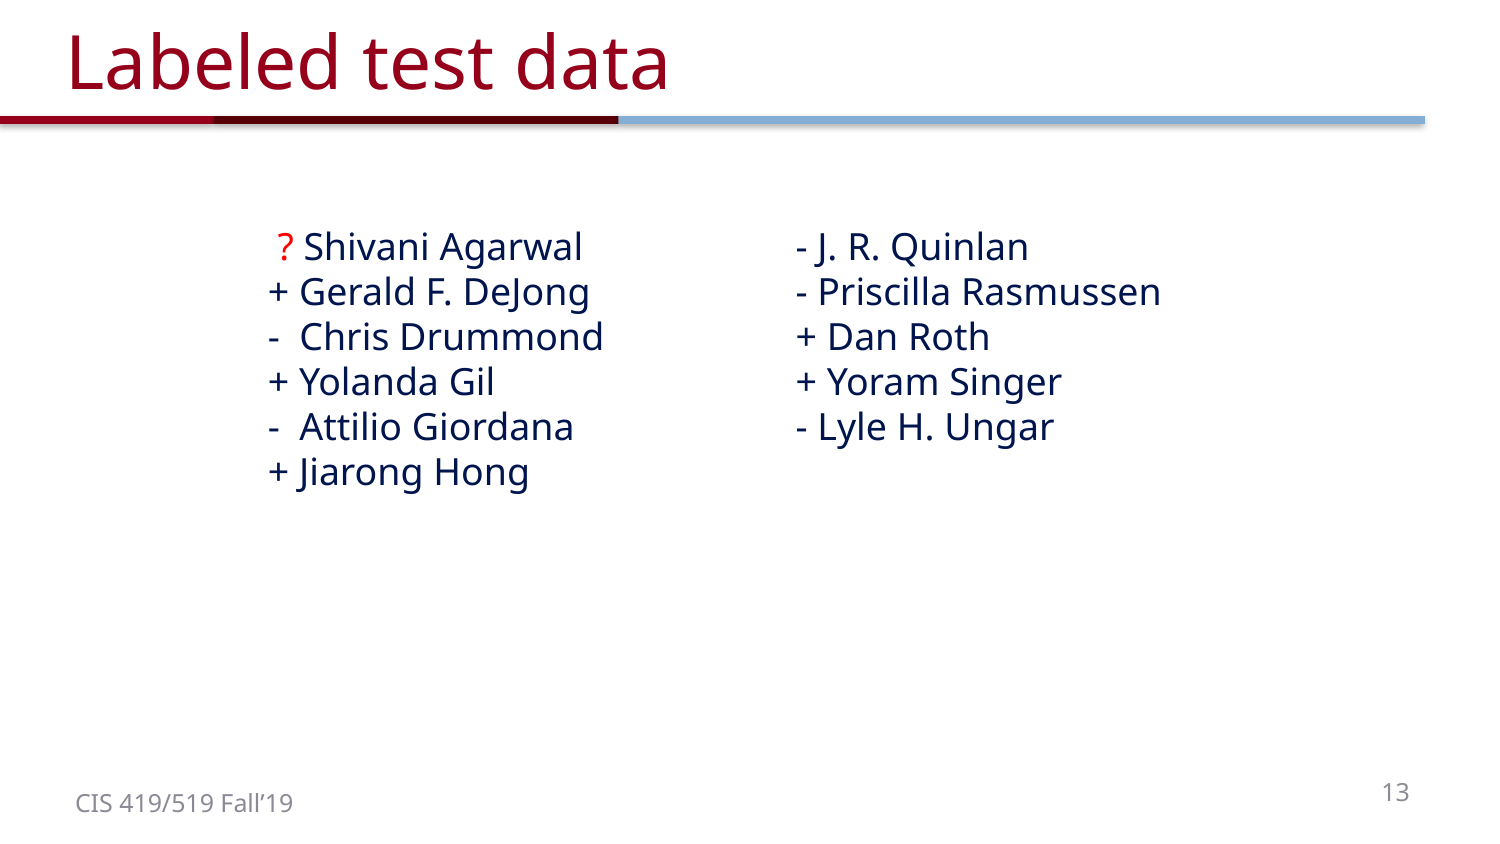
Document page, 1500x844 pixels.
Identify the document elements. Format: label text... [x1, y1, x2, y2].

text_box ? Shivani Agarwal + Gerald F. DeJong - Chris Drummond + Yolanda Gil - Attilio Giordana + Jiarong Hong - J. R. Quinlan - Priscilla Rasmussen + Dan Roth + Yoram Singer - Lyle H. Ungar [253, 215, 1339, 531]
slide_number 13 [1074, 770, 1425, 816]
title Labeled test data [50, 2, 1401, 117]
